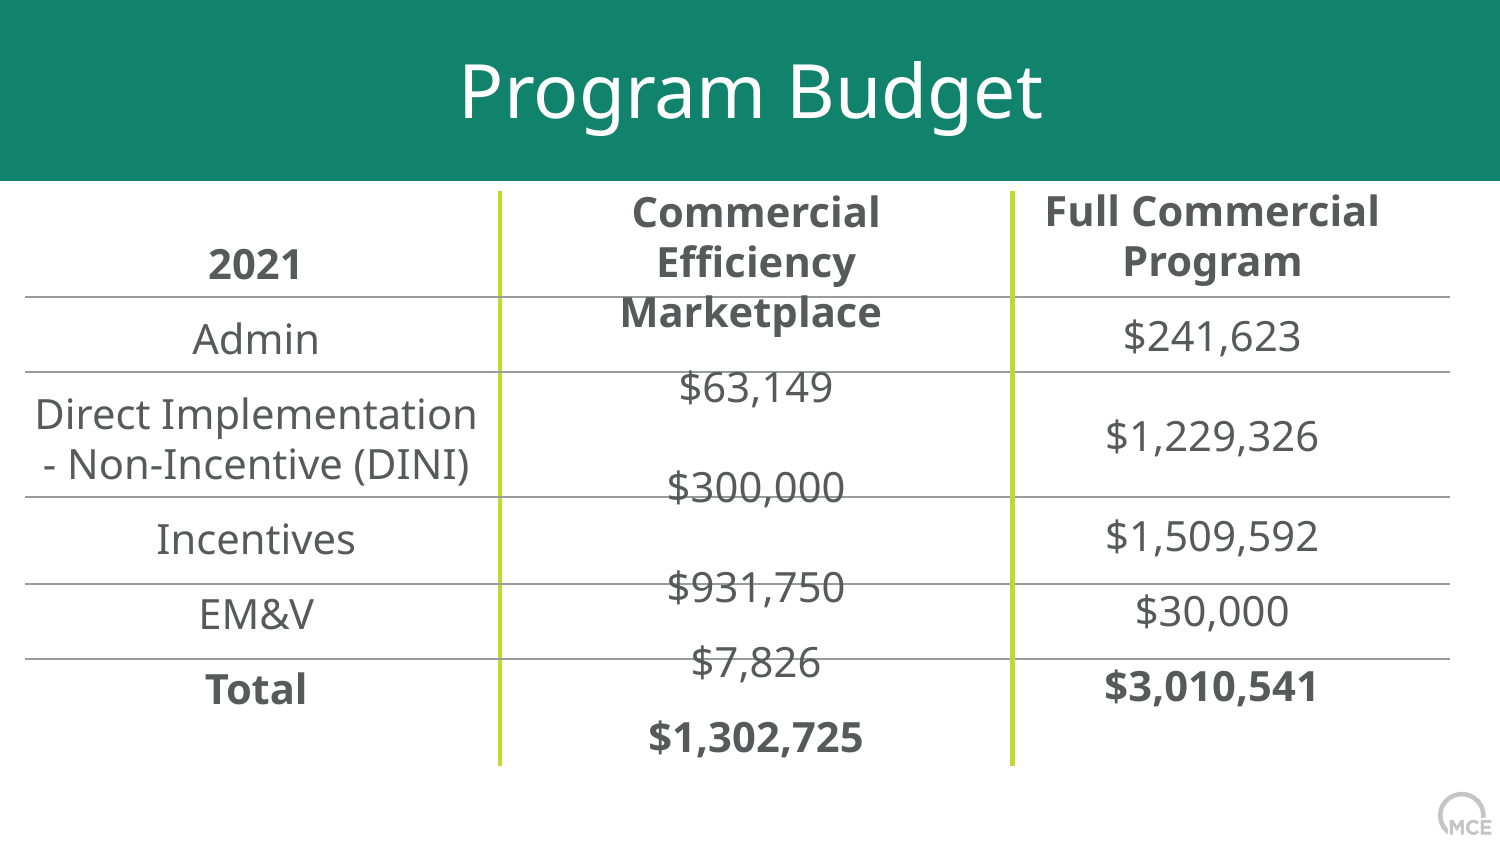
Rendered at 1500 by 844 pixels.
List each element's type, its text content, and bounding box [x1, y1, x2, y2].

list Program Budget [0, 0, 1500, 181]
text_box Full Commercial Program $241,623 $1,229,326 $1,509,592 $30,000 $3,010,541 [1016, 381, 1196, 496]
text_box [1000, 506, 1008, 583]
list 2021 Admin Direct Implementation - Non-Incentive (DINI) Incentives EM&V Total [12, 229, 500, 788]
text_box Full Commercial Program $241,623 $1,229,326 $1,509,592 $30,000 $3,010,541 [1016, 668, 1196, 735]
text_box Full Commercial Program $241,623 $1,229,326 $1,509,592 $30,000 $3,010,541 [1016, 593, 1196, 658]
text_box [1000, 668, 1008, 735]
text_box Commercial Efficiency Marketplace $63,149 $300,000 $931,750 $7,826 $1,302,725 [512, 668, 1000, 766]
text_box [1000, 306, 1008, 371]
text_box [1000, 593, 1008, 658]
text_box Commercial Efficiency Marketplace $63,149 $300,000 $931,750 $7,826 $1,302,725 [512, 506, 1000, 583]
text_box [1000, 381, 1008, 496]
text_box Commercial Efficiency Marketplace $63,149 $300,000 $931,750 $7,826 $1,302,725 [512, 593, 1000, 658]
text_box Full Commercial Program $241,623 $1,229,326 $1,509,592 $30,000 $3,010,541 [987, 176, 1438, 296]
text_box [1196, 229, 1472, 788]
text_box Full Commercial Program $241,623 $1,229,326 $1,509,592 $30,000 $3,010,541 [1016, 306, 1196, 371]
text_box Commercial Efficiency Marketplace $63,149 $300,000 $931,750 $7,826 $1,302,725 [512, 306, 1000, 371]
text_box Full Commercial Program $241,623 $1,229,326 $1,509,592 $30,000 $3,010,541 [1016, 506, 1196, 583]
text_box Commercial Efficiency Marketplace $63,149 $300,000 $931,750 $7,826 $1,302,725 [512, 178, 1000, 296]
text_box Commercial Efficiency Marketplace $63,149 $300,000 $931,750 $7,826 $1,302,725 [512, 381, 1000, 496]
